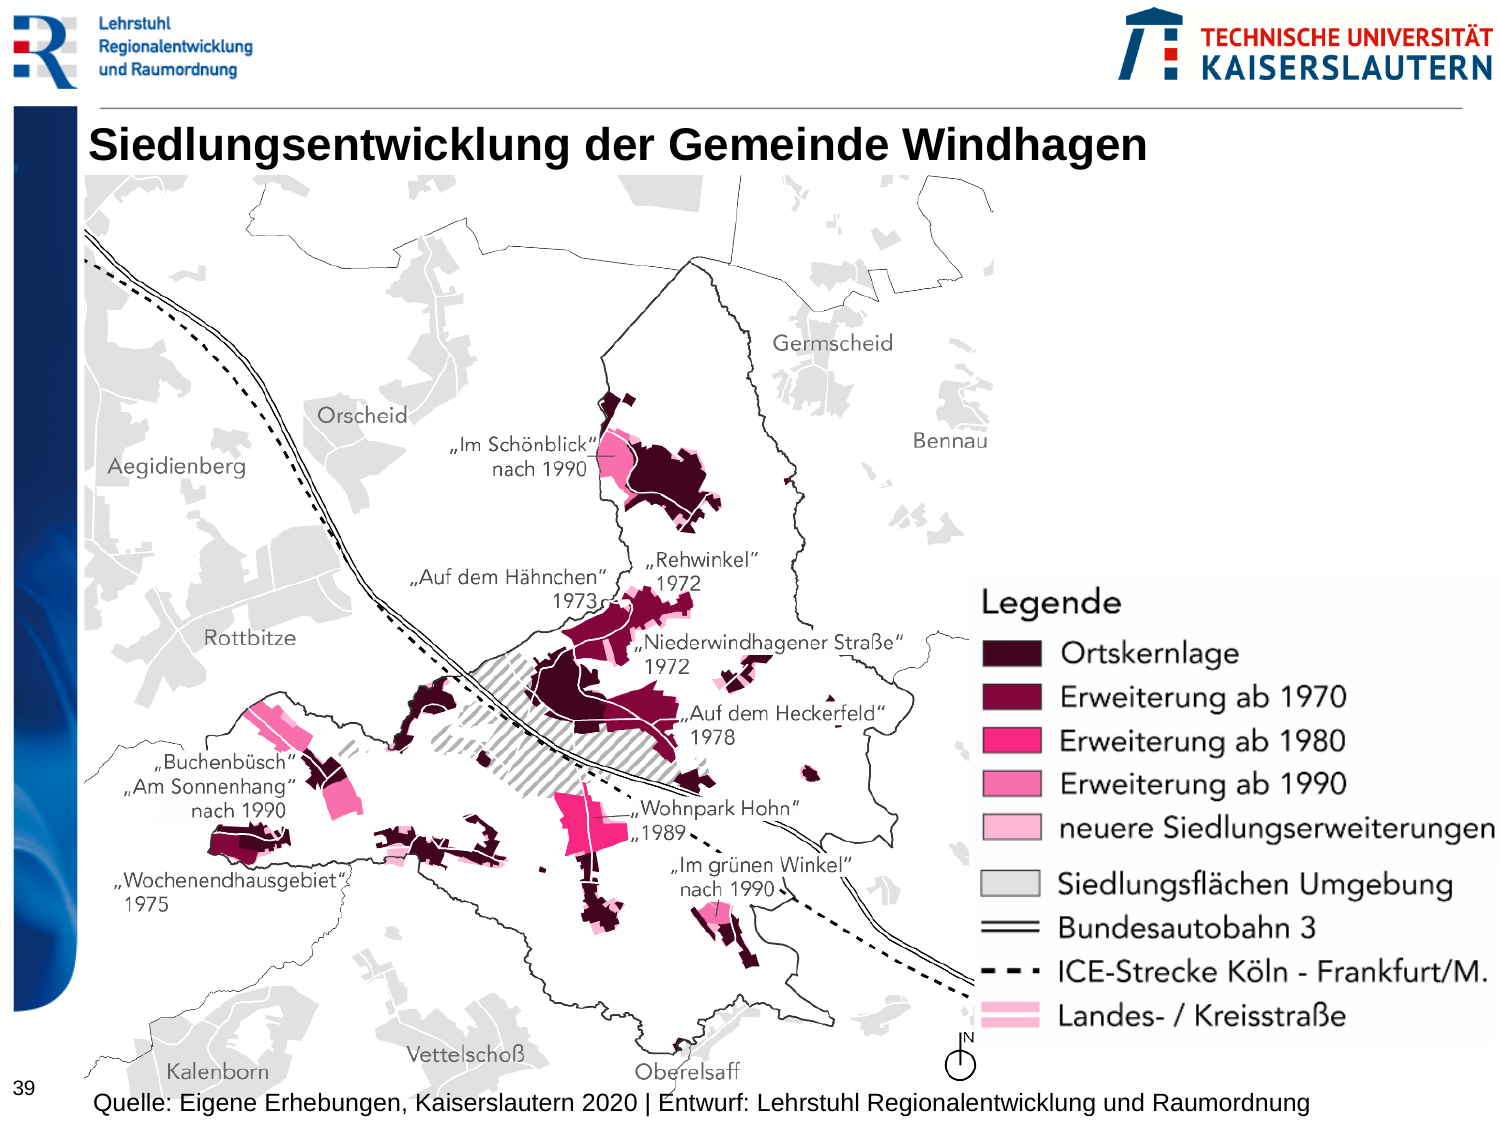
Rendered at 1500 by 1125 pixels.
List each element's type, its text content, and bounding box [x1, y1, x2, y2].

picture [1118, 6, 1494, 80]
text_box Quelle: Eigene Erhebungen, Kaiserslautern 2020 | Entwurf: Lehrstuhl Regionalentwicklung und Raumordnung [78, 1079, 1453, 1125]
picture [0, 0, 254, 1013]
picture [968, 573, 1500, 1047]
slide_number 39 [12, 1074, 78, 1113]
title Siedlungsentwicklung der Gemeinde Windhagen [88, 115, 1364, 265]
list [83, 175, 994, 1113]
